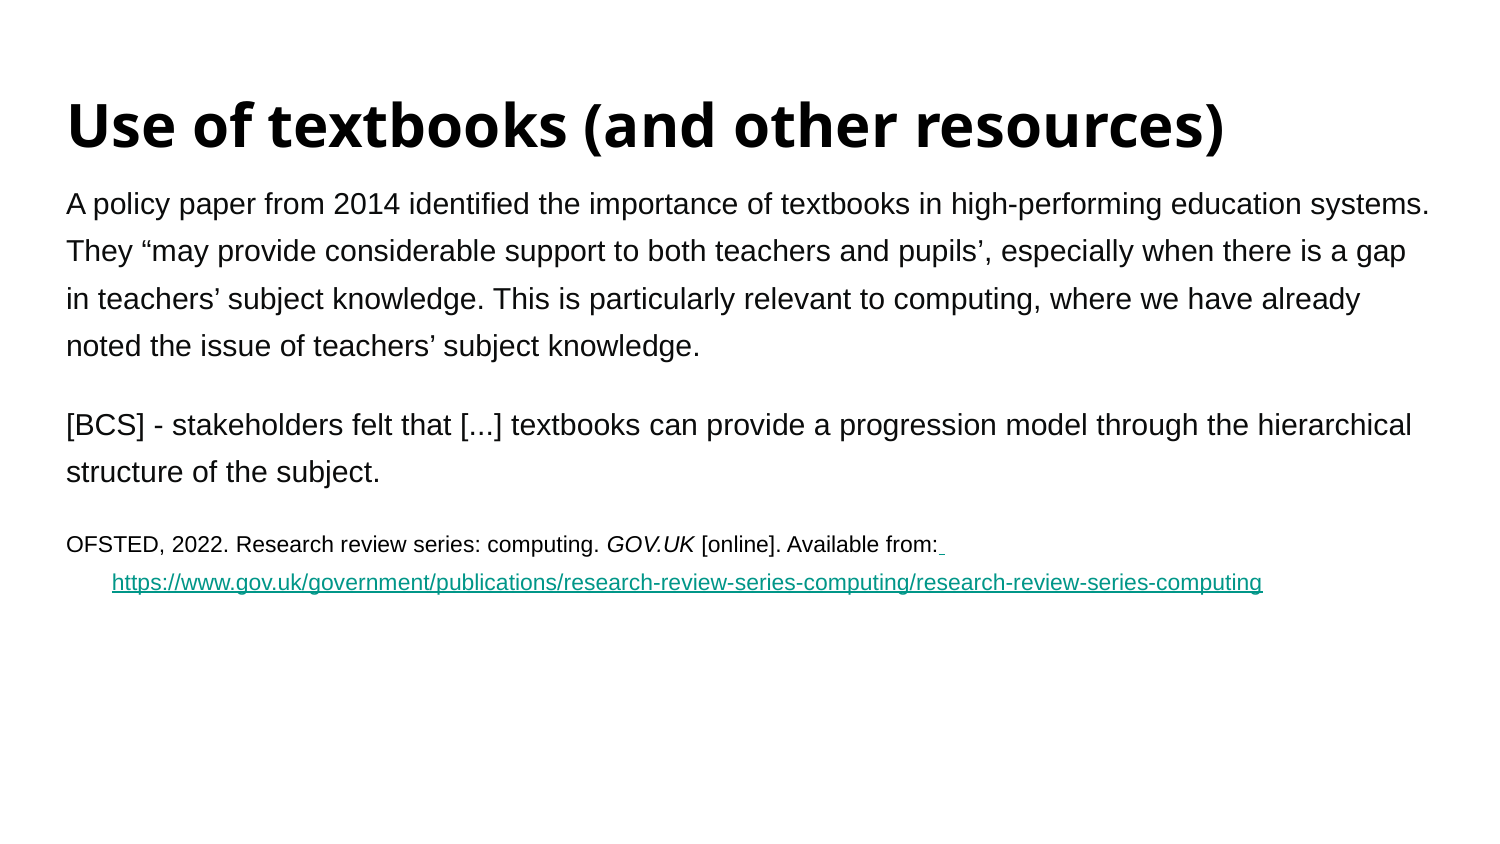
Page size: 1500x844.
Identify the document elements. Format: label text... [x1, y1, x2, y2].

list A policy paper from 2014 identified the importance of textbooks in high-performing education systems. They “may provide considerable support to both teachers and pupils’, especially when there is a gap in teachers’ subject knowledge. This is particularly relevant to computing, where we have already noted the issue of teachers’ subject knowledge. [BCS] - stakeholders felt that [...] textbooks can provide a progression model through the hierarchical structure of the subject. OFSTED, 2022. Research review series: computing. GOV.UK [online]. Available from: https://www.gov.uk/government/publications/research-review-series-computing/research-review-series-computing [51, 157, 1449, 821]
title Use of textbooks (and other resources) [51, 72, 1449, 157]
